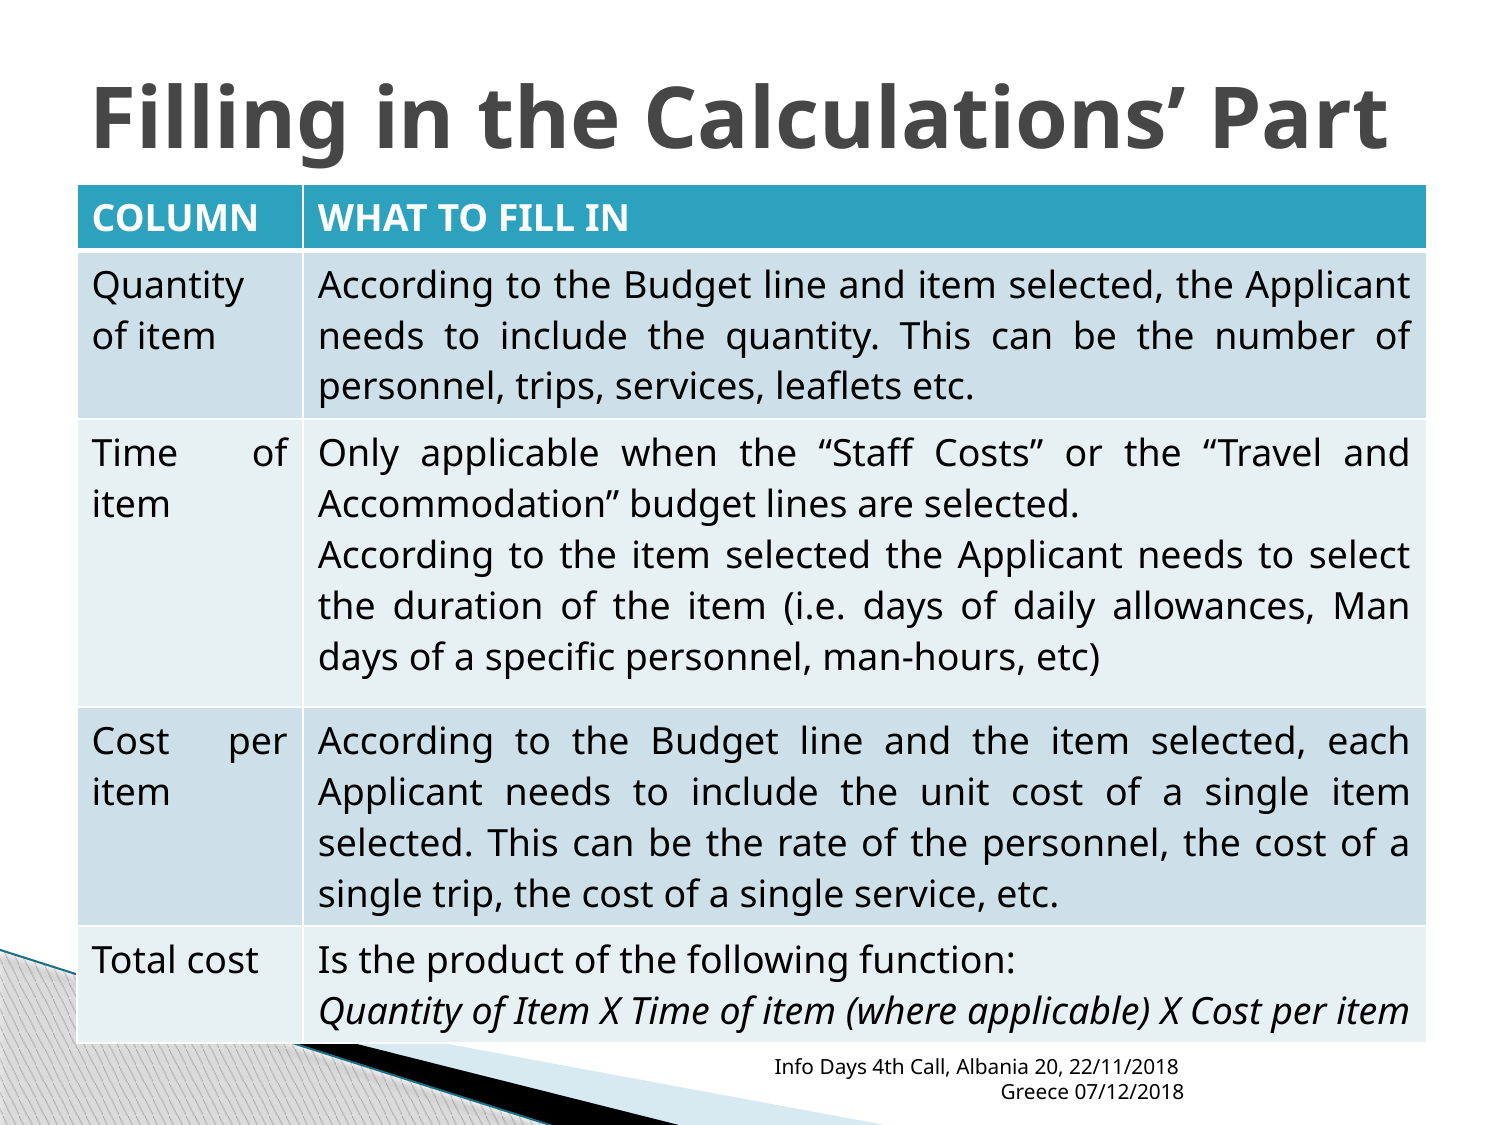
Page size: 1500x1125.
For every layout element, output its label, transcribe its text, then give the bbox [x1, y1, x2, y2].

table_header COLUMN [78, 185, 302, 248]
table_cell Only applicable when the “Staff Costs” or the “Travel and Accommodation” budget lines are selected. According to the item selected the Applicant needs to select the duration of the item (i.e. days of daily allowances, Man days of a specific personnel, man-hours, etc) [304, 420, 1426, 706]
table_header WHAT TO FILL IN [304, 185, 1426, 248]
table_cell Total cost [78, 927, 302, 1042]
title Filling in the Calculations’ Part [75, 45, 1425, 185]
footer Info Days 4th Call, Albania 20, 22/11/2018 Greece 07/12/2018 [718, 1051, 1199, 1112]
table_cell Cost per item [78, 708, 302, 925]
table_cell According to the Budget line and the item selected, each Applicant needs to include the unit cost of a single item selected. This can be the rate of the personnel, the cost of a single trip, the cost of a single service, etc. [304, 708, 1426, 925]
table_cell Is the product of the following function: Quantity of Item X Time of item (where applicable) X Cost per item [304, 927, 1426, 1042]
table_cell Quantity of item [78, 253, 302, 418]
table_cell Time of item [78, 420, 302, 706]
table_cell According to the Budget line and item selected, the Applicant needs to include the quantity. This can be the number of personnel, trips, services, leaflets etc. [304, 253, 1426, 418]
